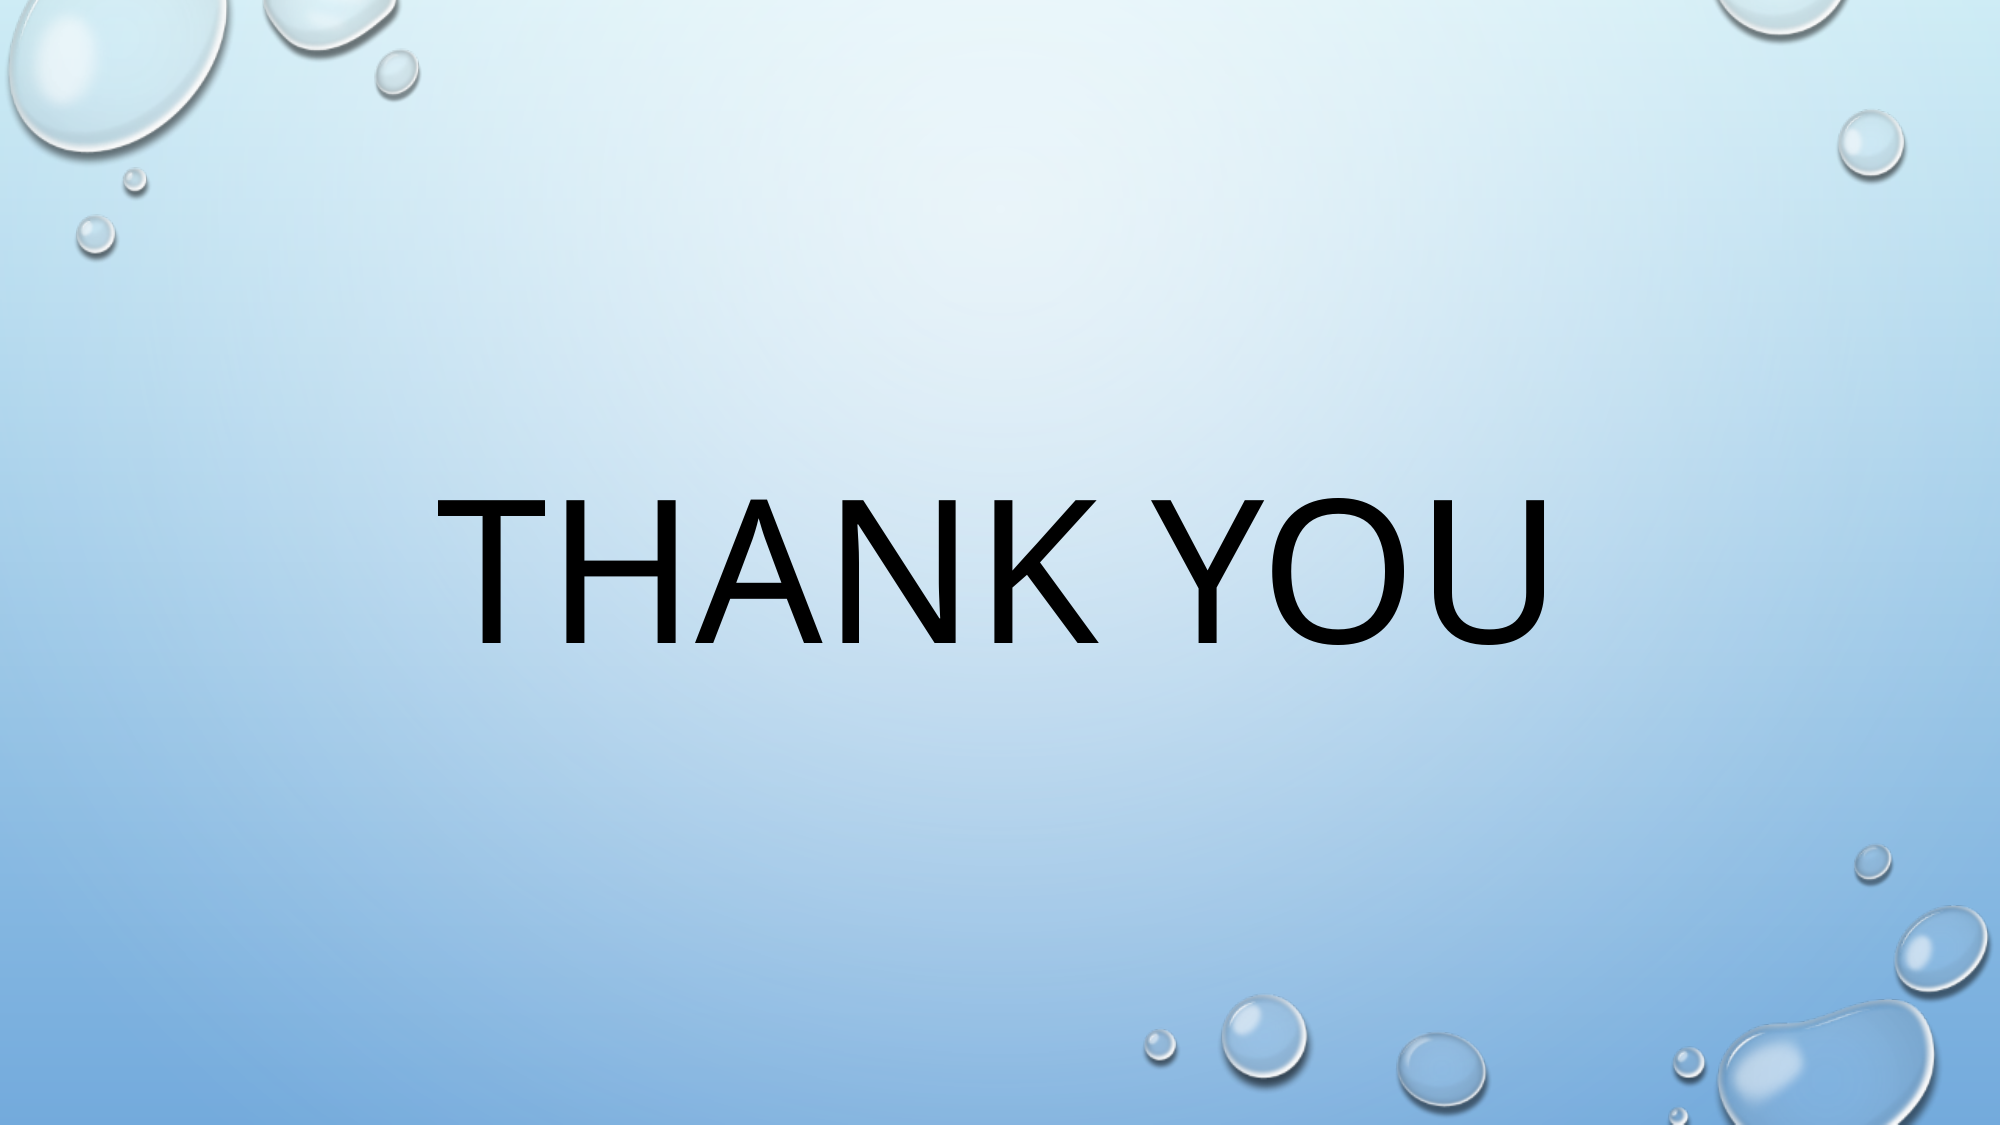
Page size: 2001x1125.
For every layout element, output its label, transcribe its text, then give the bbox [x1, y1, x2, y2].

picture [0, 0, 2000, 1125]
list Thank You [149, 388, 1850, 950]
